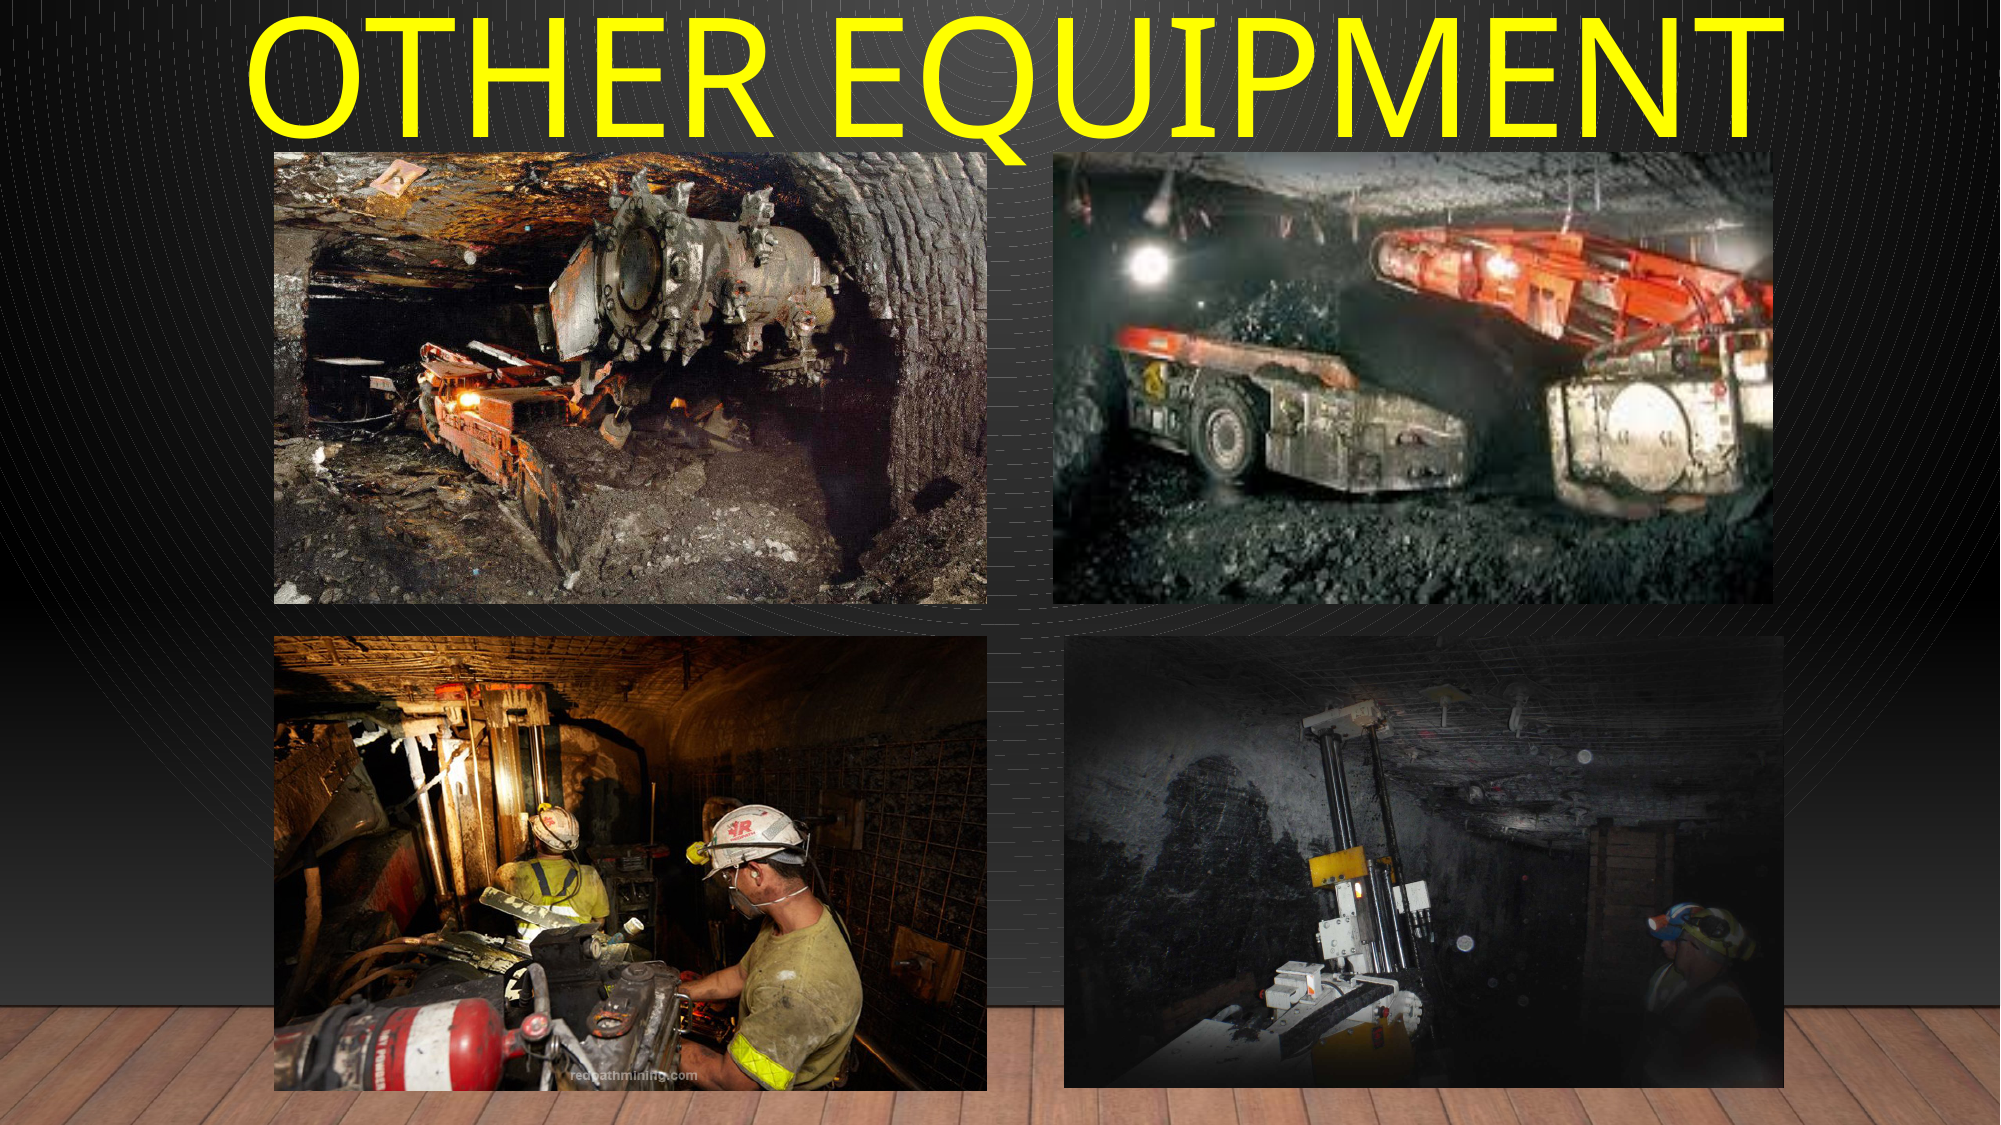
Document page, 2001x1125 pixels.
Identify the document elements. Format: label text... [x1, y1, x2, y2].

picture [0, 636, 2000, 1125]
picture [1053, 152, 1773, 604]
picture [273, 152, 987, 604]
text_box OTHER EQUIPMENT [225, 0, 1802, 178]
